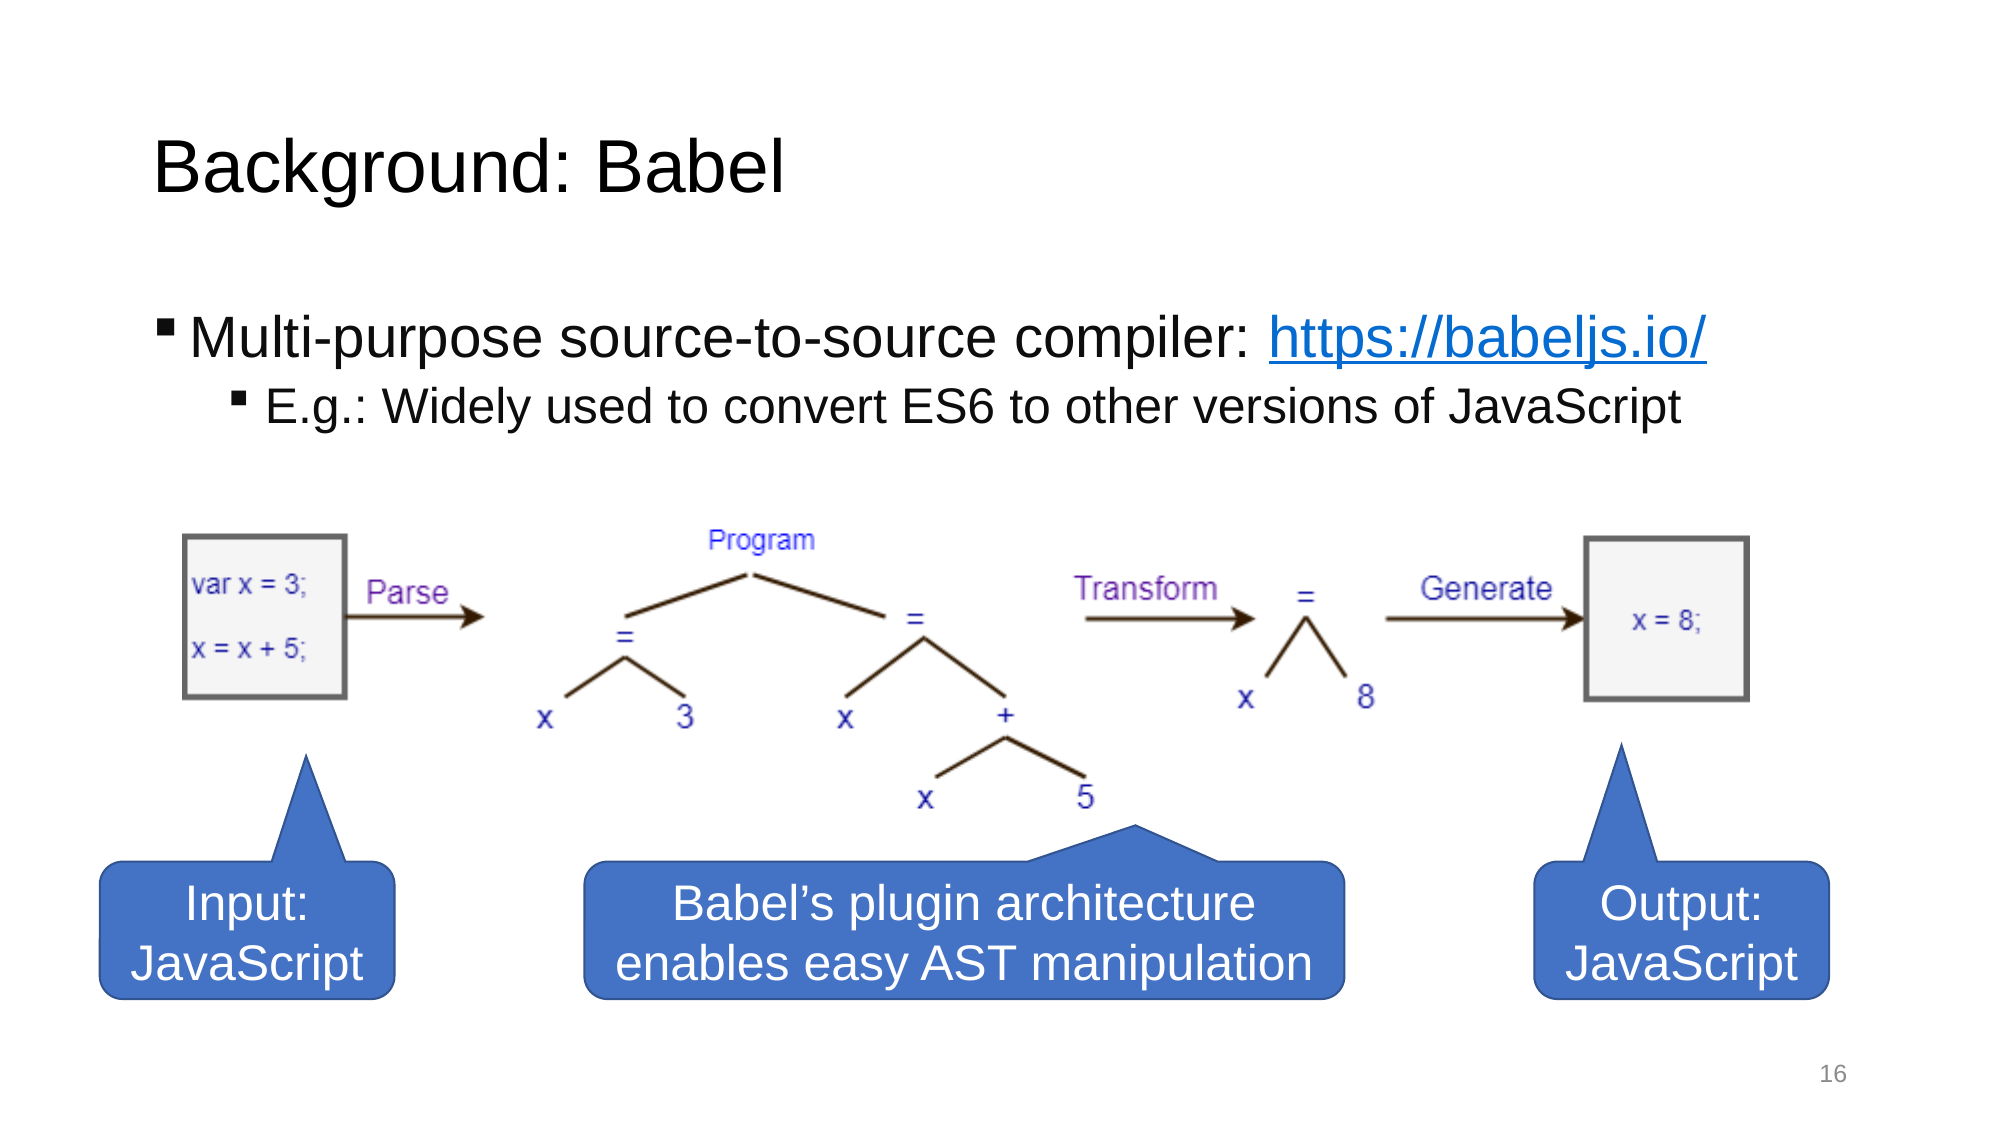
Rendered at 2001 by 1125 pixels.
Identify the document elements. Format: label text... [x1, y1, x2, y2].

title Background: Babel [137, 59, 1863, 278]
text_box Input: JavaScript [98, 819, 396, 1001]
list Multi-purpose source-to-source compiler: https://babeljs.io/ E.g.: Widely used to convert ES6 to other versions of JavaScript [137, 299, 1863, 506]
text_box Output: JavaScript [1533, 819, 1831, 1001]
text_box Babel’s plugin architecture enables easy AST manipulation [583, 824, 1346, 1001]
picture [182, 518, 1750, 819]
